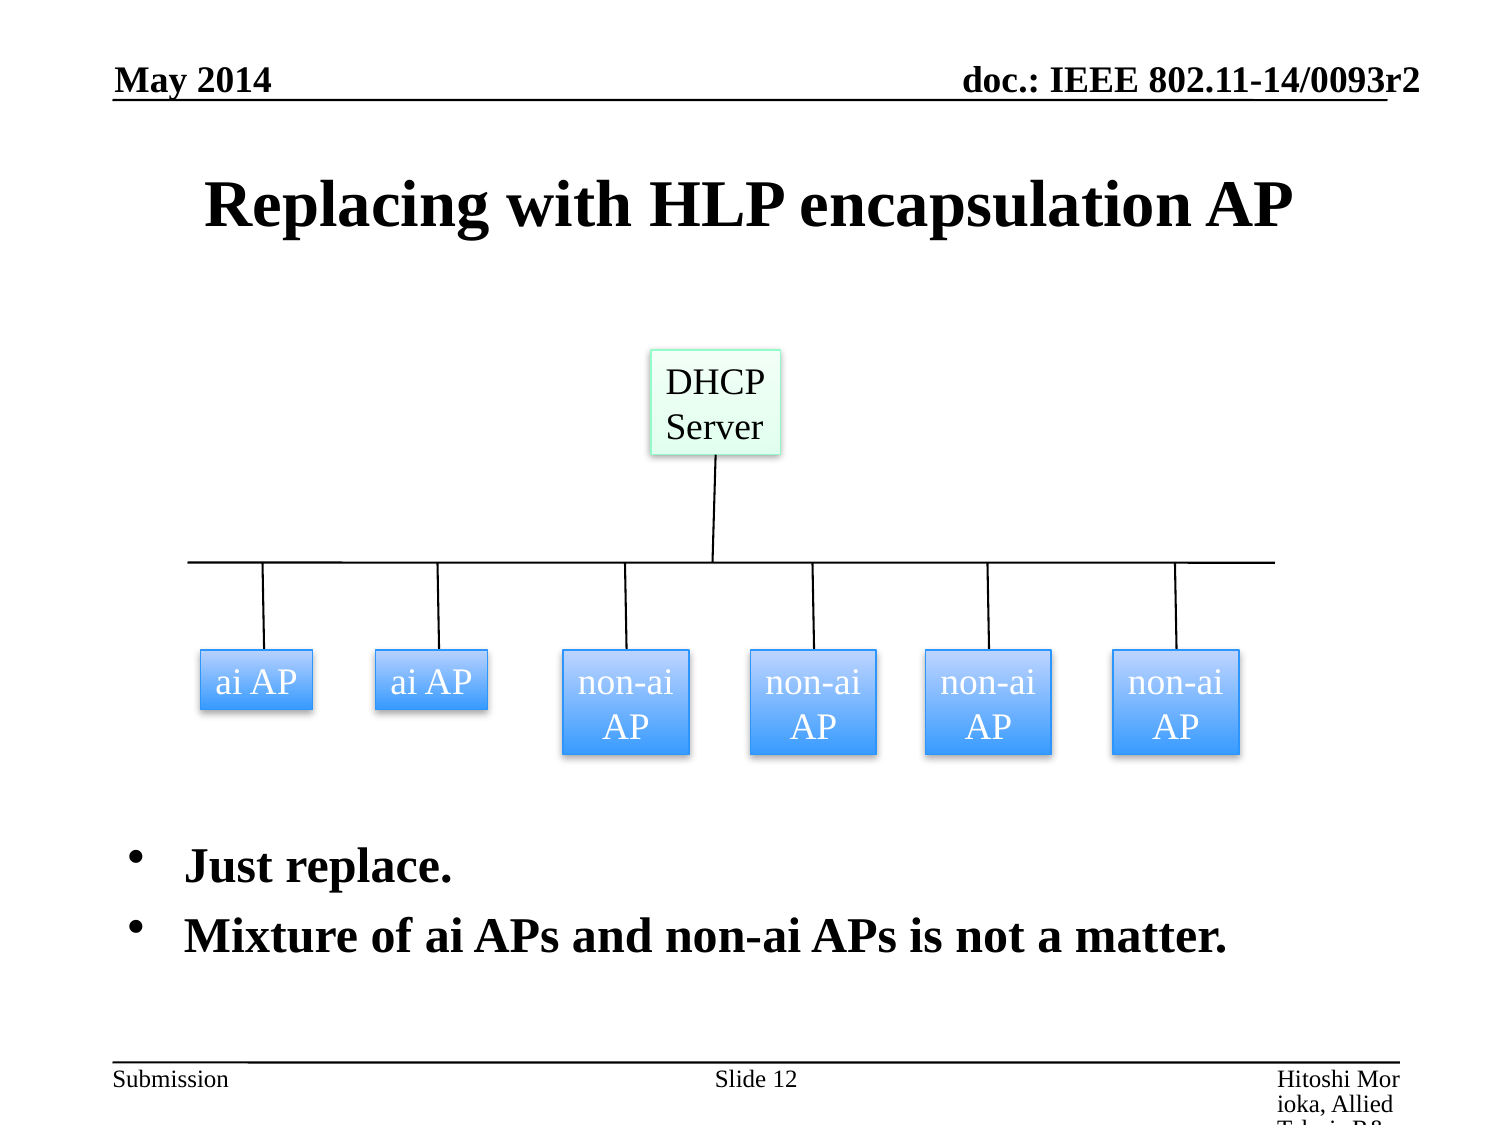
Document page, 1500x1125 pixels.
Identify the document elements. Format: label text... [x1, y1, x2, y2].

text_box DHCP Server [650, 349, 781, 455]
footer Hitoshi Morioka, Allied Telesis R&D Center [1276, 1061, 1402, 1093]
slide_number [114, 54, 335, 101]
text_box non-ai AP [925, 649, 1052, 755]
title Replacing with HLP encapsulation AP [112, 112, 1388, 288]
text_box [660, 507, 768, 512]
list Just replace. Mixture of ai APs and non-ai APs is not a matter. [112, 824, 1388, 1001]
text_box non-ai AP [1112, 649, 1240, 755]
text_box non-ai AP [750, 649, 877, 755]
text_box ai AP [375, 649, 488, 710]
text_box non-ai AP [562, 649, 690, 755]
text_box ai AP [200, 649, 313, 710]
slide_number Slide 12 [712, 1061, 800, 1093]
